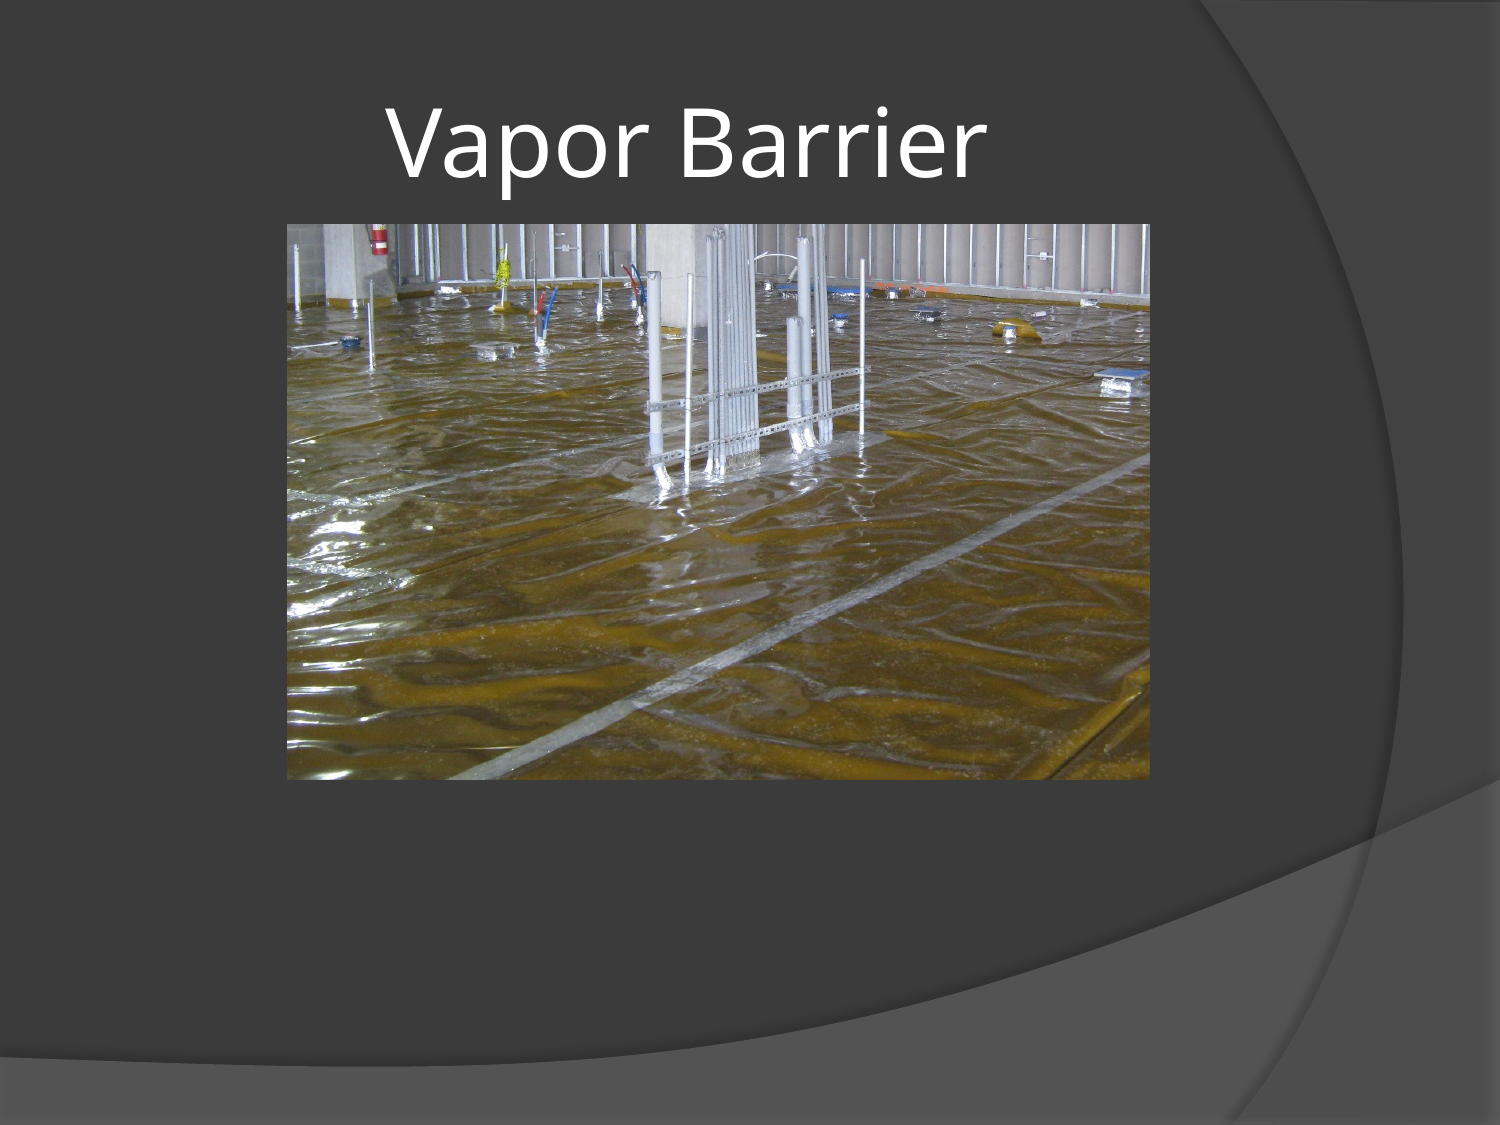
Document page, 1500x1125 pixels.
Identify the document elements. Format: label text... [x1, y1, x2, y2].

title Vapor Barrier [75, 45, 1300, 233]
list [287, 224, 1151, 780]
